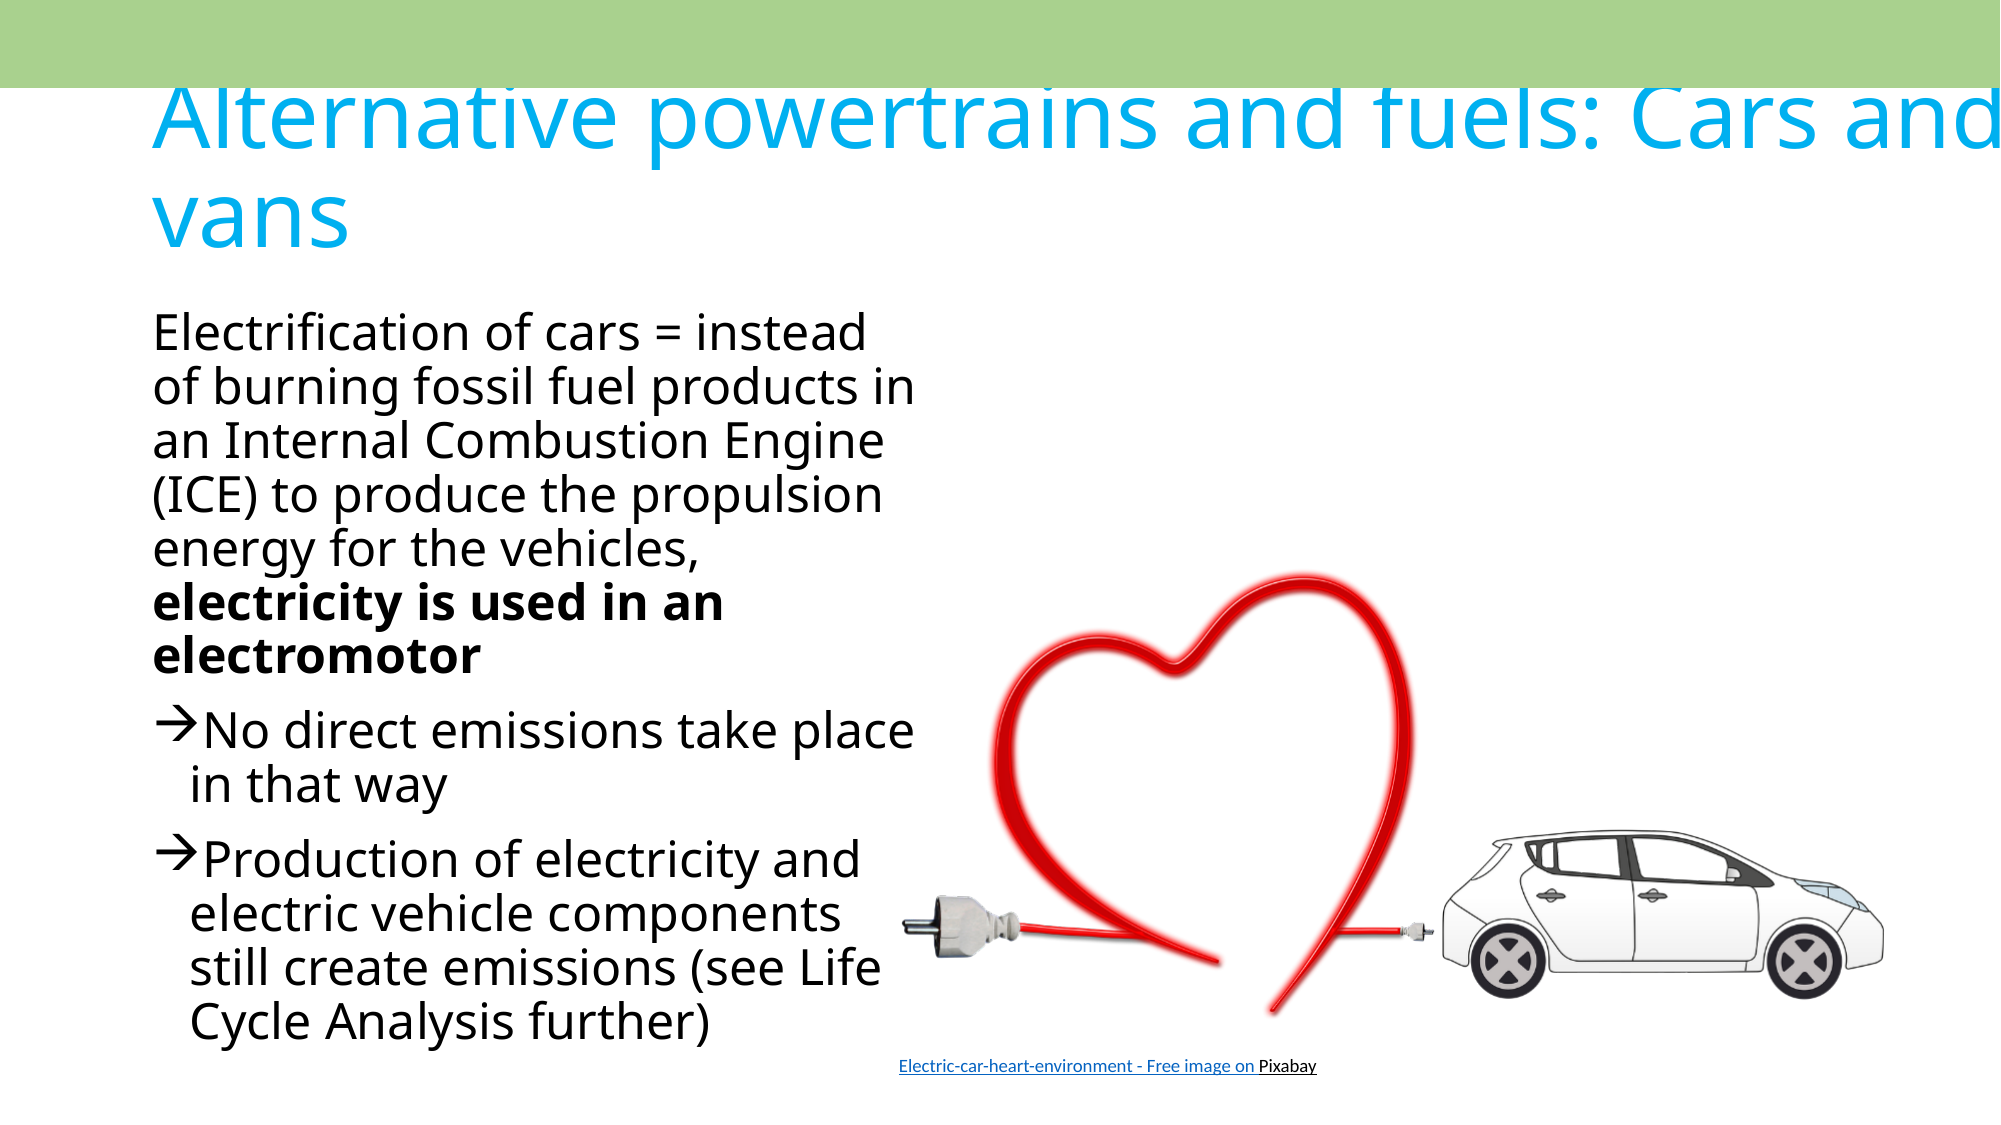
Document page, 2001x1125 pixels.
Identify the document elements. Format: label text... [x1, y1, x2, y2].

list Electrification of cars = instead of burning fossil fuel products in an Internal Combustion Engine (ICE) to produce the propulsion energy for the vehicles, electricity is used in an electromotor No direct emissions take place in that way Production of electricity and electric vehicle components still create emissions (see Life Cycle Analysis further) [137, 299, 943, 1014]
text_box [0, 0, 2000, 89]
text_box Electric-car-heart-environment - Free image on Pixabay [884, 1050, 1470, 1084]
picture [788, 492, 2000, 1050]
title Alternative powertrains and fuels: Cars and vans [137, 89, 2000, 278]
